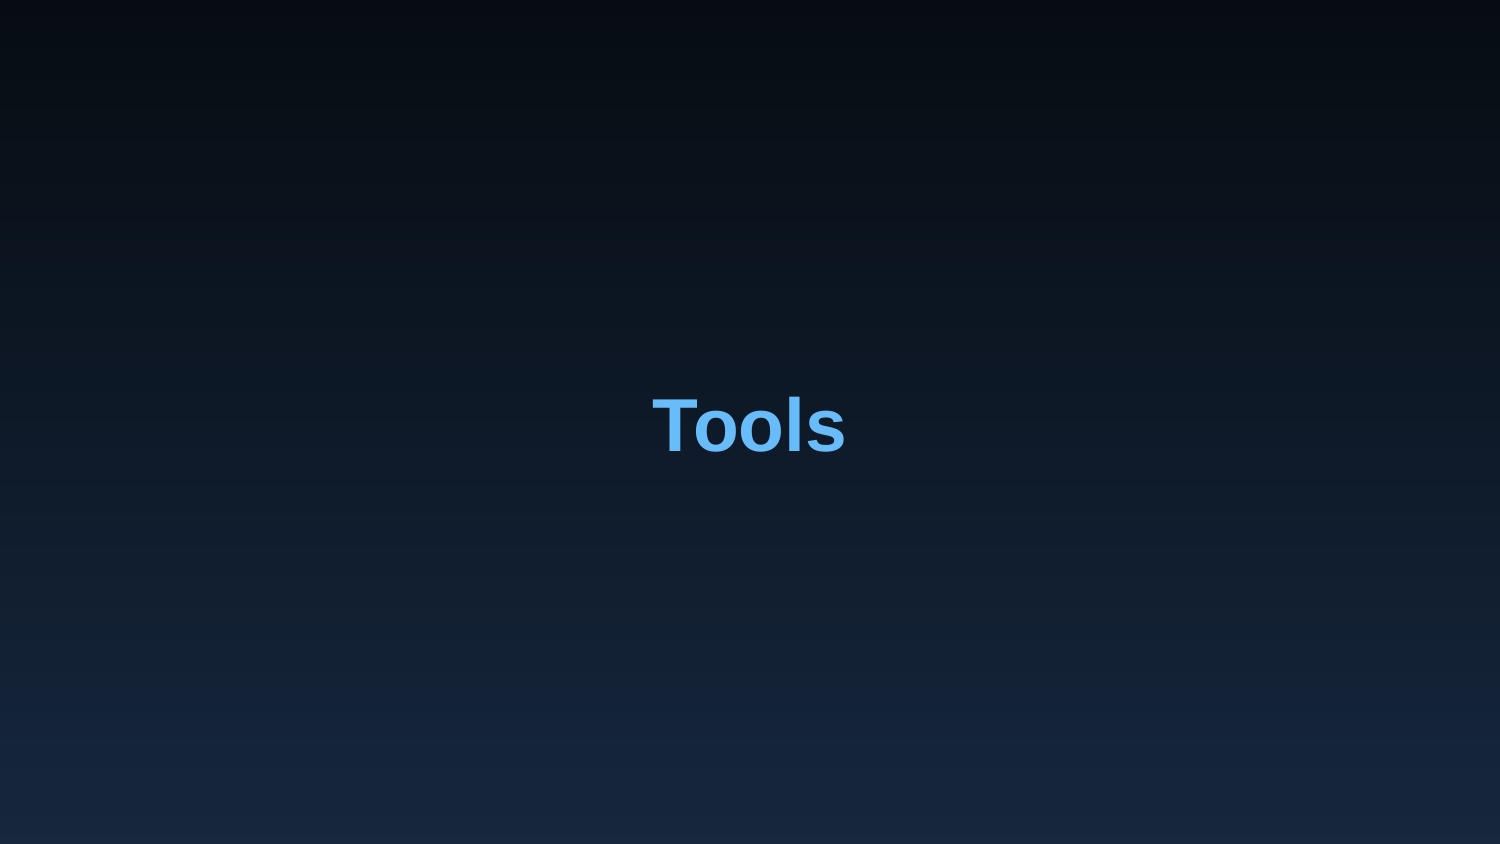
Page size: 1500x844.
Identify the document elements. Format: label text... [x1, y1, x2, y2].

title Tools [51, 352, 1449, 491]
